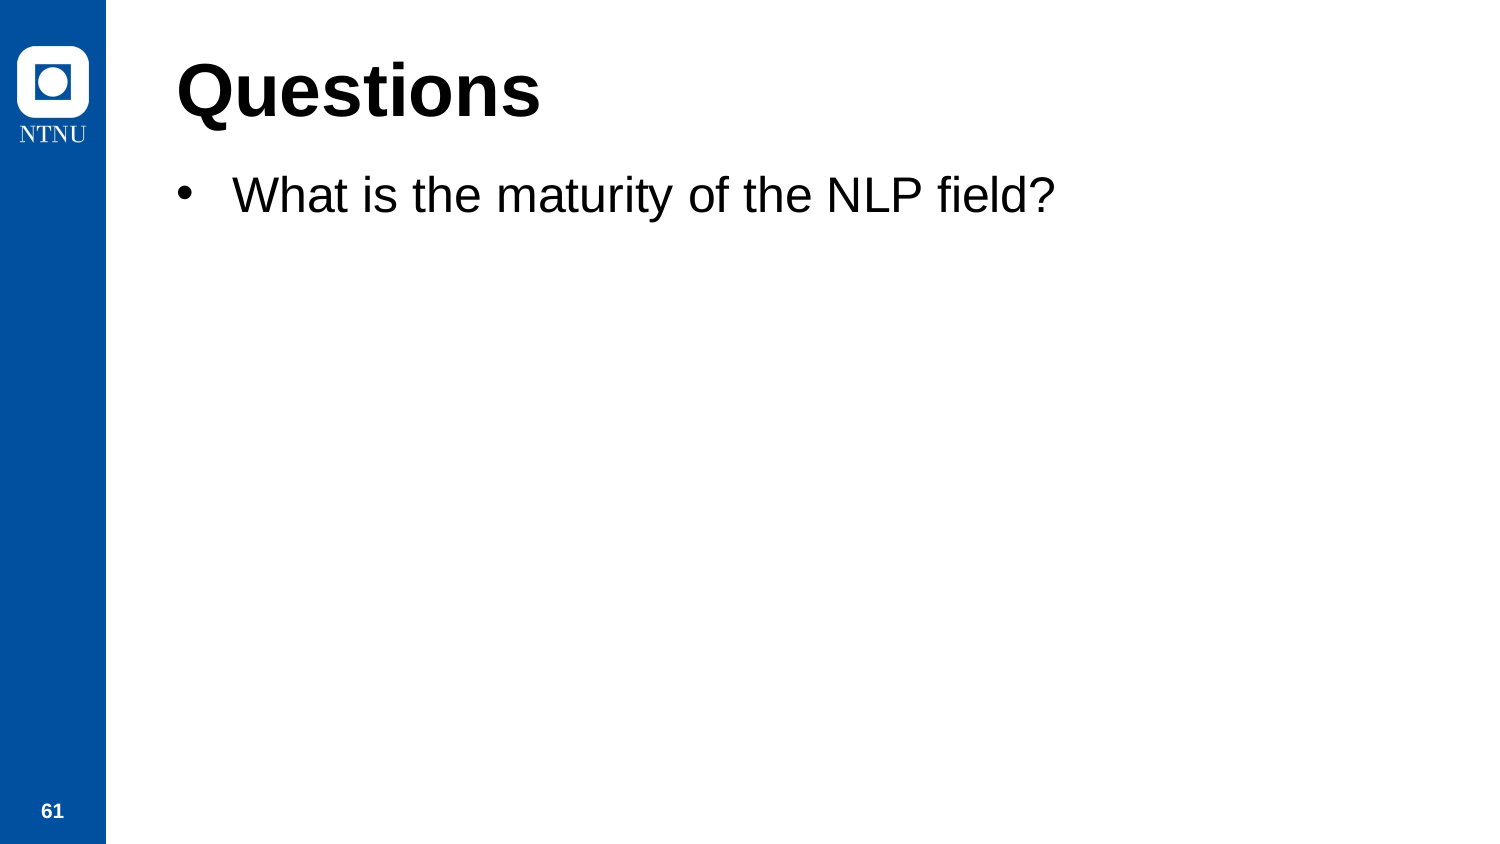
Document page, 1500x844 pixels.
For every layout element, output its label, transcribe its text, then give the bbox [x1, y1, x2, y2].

picture [0, 0, 106, 844]
title Questions [161, 33, 1422, 154]
list What is the maturity of the NLP field? [161, 154, 1422, 790]
